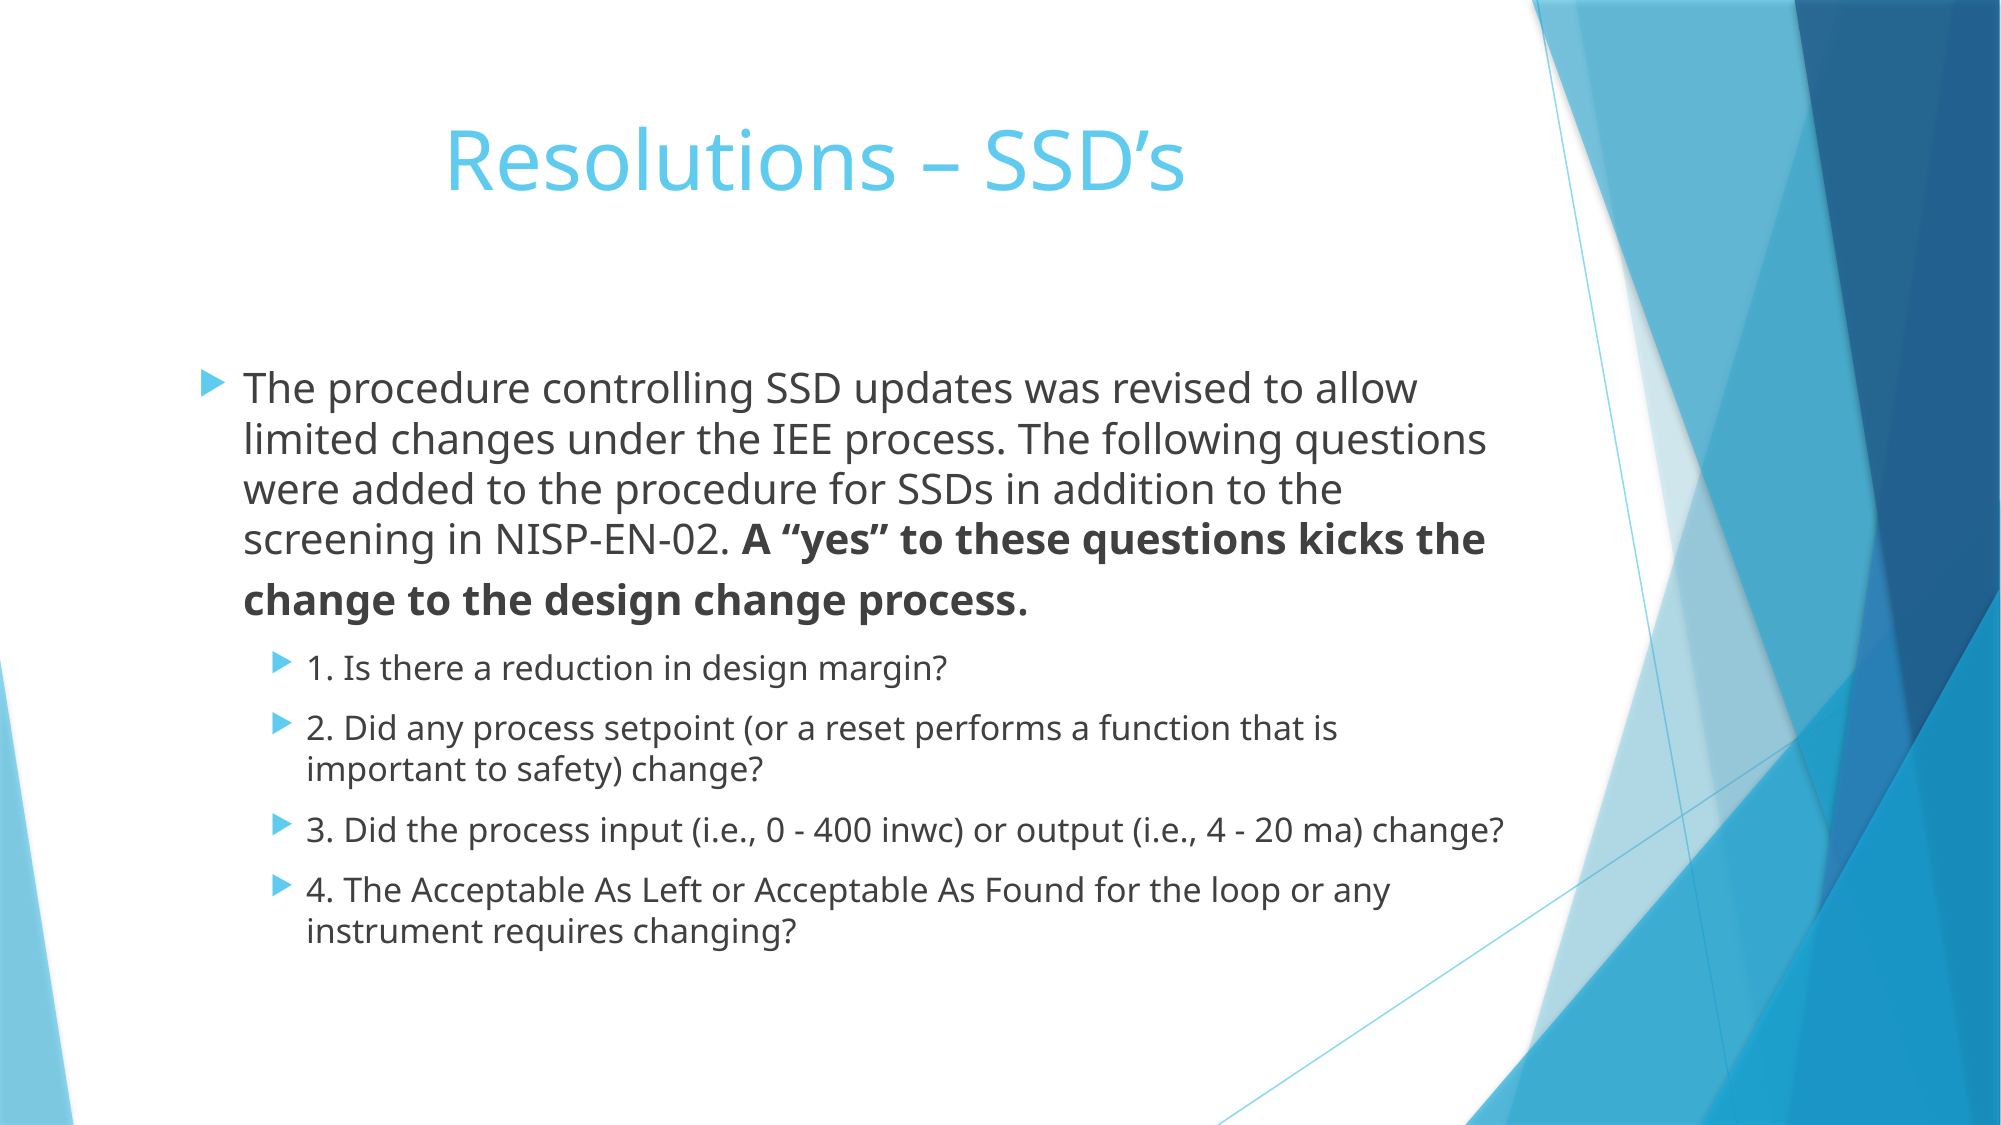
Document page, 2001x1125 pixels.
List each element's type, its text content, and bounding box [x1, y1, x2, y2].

title Resolutions – SSD’s [111, 99, 1522, 317]
list The procedure controlling SSD updates was revised to allow limited changes under the IEE process. The following questions were added to the procedure for SSDs in addition to the screening in NISP-EN-02. A “yes” to these questions kicks the change to the design change process. 1. Is there a reduction in design margin? 2. Did any process setpoint (or a reset performs a function that is important to safety) change? 3. Did the process input (i.e., 0 - 400 inwc) or output (i.e., 4 - 20 ma) change? 4. The Acceptable As Left or Acceptable As Found for the loop or any instrument requires changing? [111, 354, 1522, 992]
